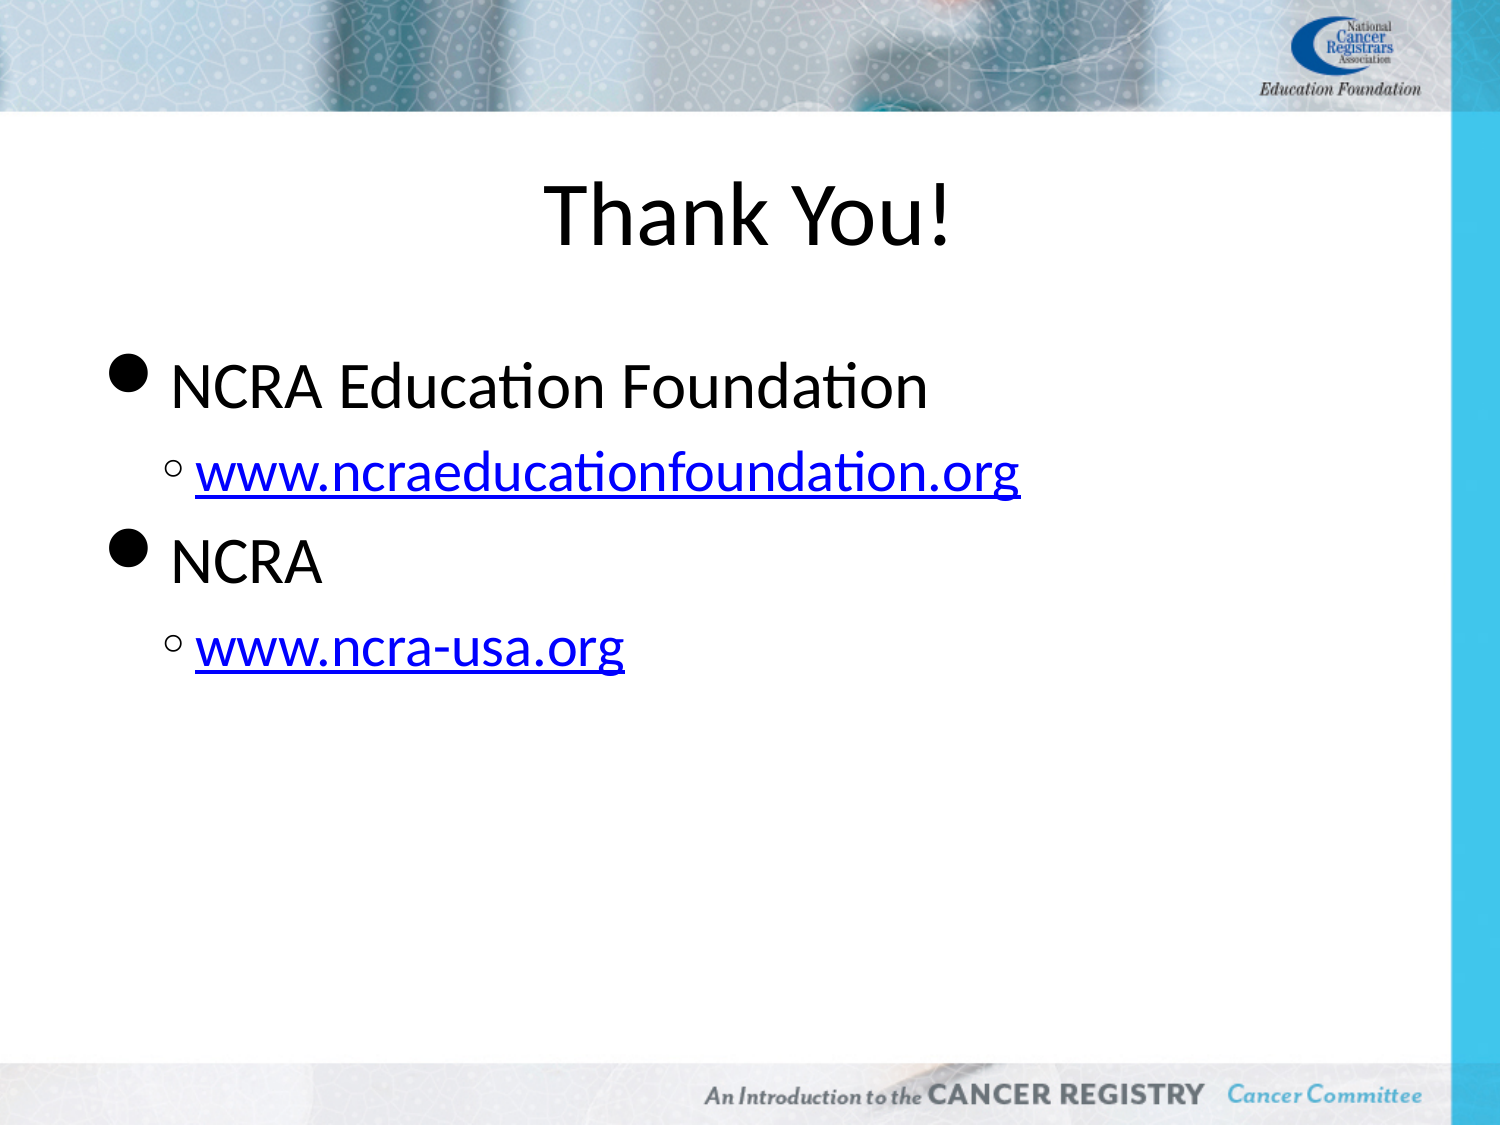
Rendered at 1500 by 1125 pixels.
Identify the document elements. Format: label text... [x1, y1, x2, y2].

list NCRA Education Foundation www.ncraeducationfoundation.org NCRA www.ncra-usa.org [75, 334, 1425, 1005]
picture [0, 0, 1500, 1125]
title Thank You! [75, 115, 1425, 303]
